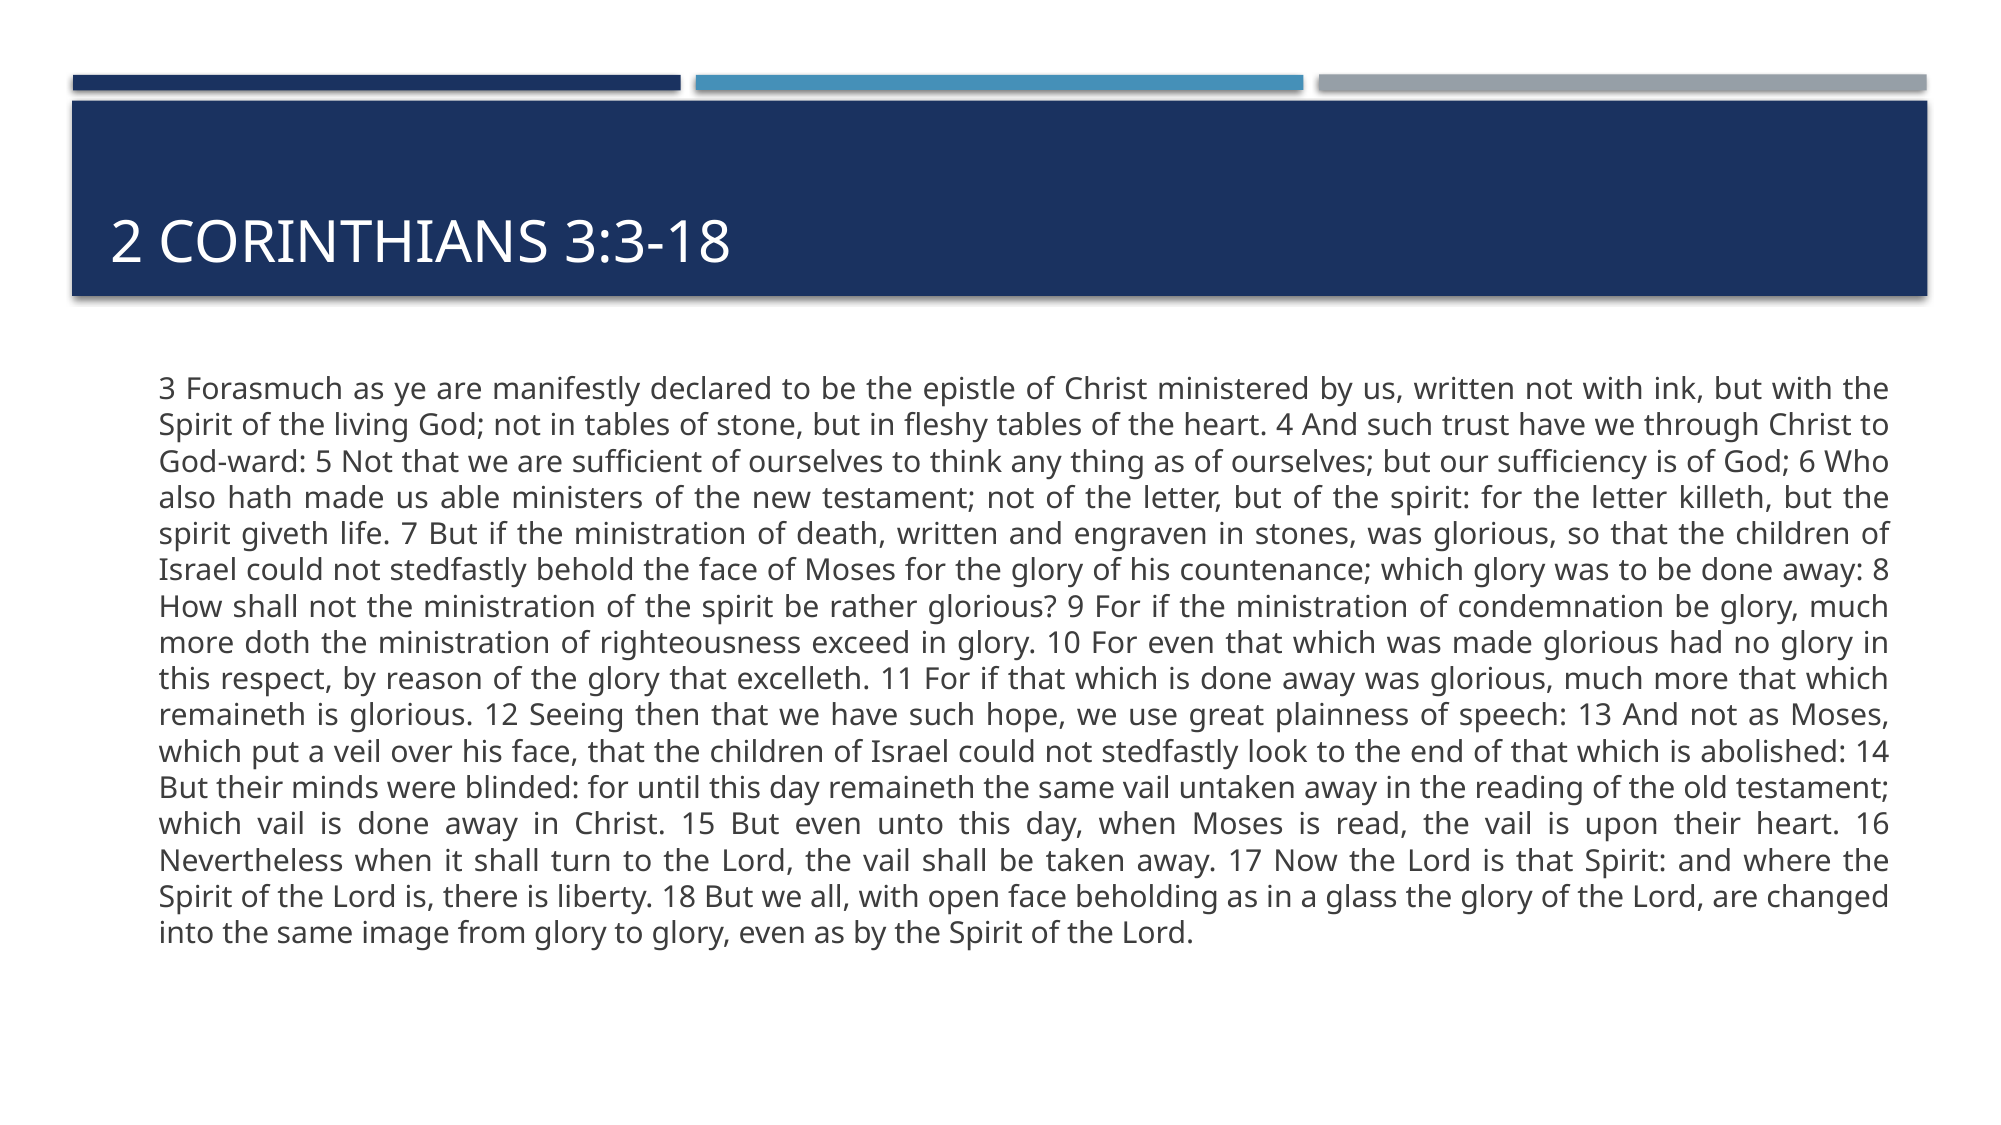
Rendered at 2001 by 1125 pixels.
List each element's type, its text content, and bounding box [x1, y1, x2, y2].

title 2 Corinthians 3:3-18 [95, 115, 1905, 282]
list 3 Forasmuch as ye are manifestly declared to be the epistle of Christ ministered by us, written not with ink, but with the Spirit of the living God; not in tables of stone, but in fleshy tables of the heart. 4 And such trust have we through Christ to God-ward: 5 Not that we are sufficient of ourselves to think any thing as of ourselves; but our sufficiency is of God; 6 Who also hath made us able ministers of the new testament; not of the letter, but of the spirit: for the letter killeth, but the spirit giveth life. 7 But if the ministration of death, written and engraven in stones, was glorious, so that the children of Israel could not stedfastly behold the face of Moses for the glory of his countenance; which glory was to be done away: 8 How shall not the ministration of the spirit be rather glorious? 9 For if the ministration of condemnation be glory, much more doth the ministration of righteousness exceed in glory. 10 For even that which was made glorious had no glory in this respect, by reason of the glory that excelleth. 11 For if that which is done away was glorious, much more that which remaineth is glorious. 12 Seeing then that we have such hope, we use great plainness of speech: 13 And not as Moses, which put a veil over his face, that the children of Israel could not stedfastly look to the end of that which is abolished: 14 But their minds were blinded: for until this day remaineth the same vail untaken away in the reading of the old testament; which vail is done away in Christ. 15 But even unto this day, when Moses is read, the vail is upon their heart. 16 Nevertheless when it shall turn to the Lord, the vail shall be taken away. 17 Now the Lord is that Spirit: and where the Spirit of the Lord is, there is liberty. 18 But we all, with open face beholding as in a glass the glory of the Lord, are changed into the same image from glory to glory, even as by the Spirit of the Lord. [95, 357, 1905, 962]
